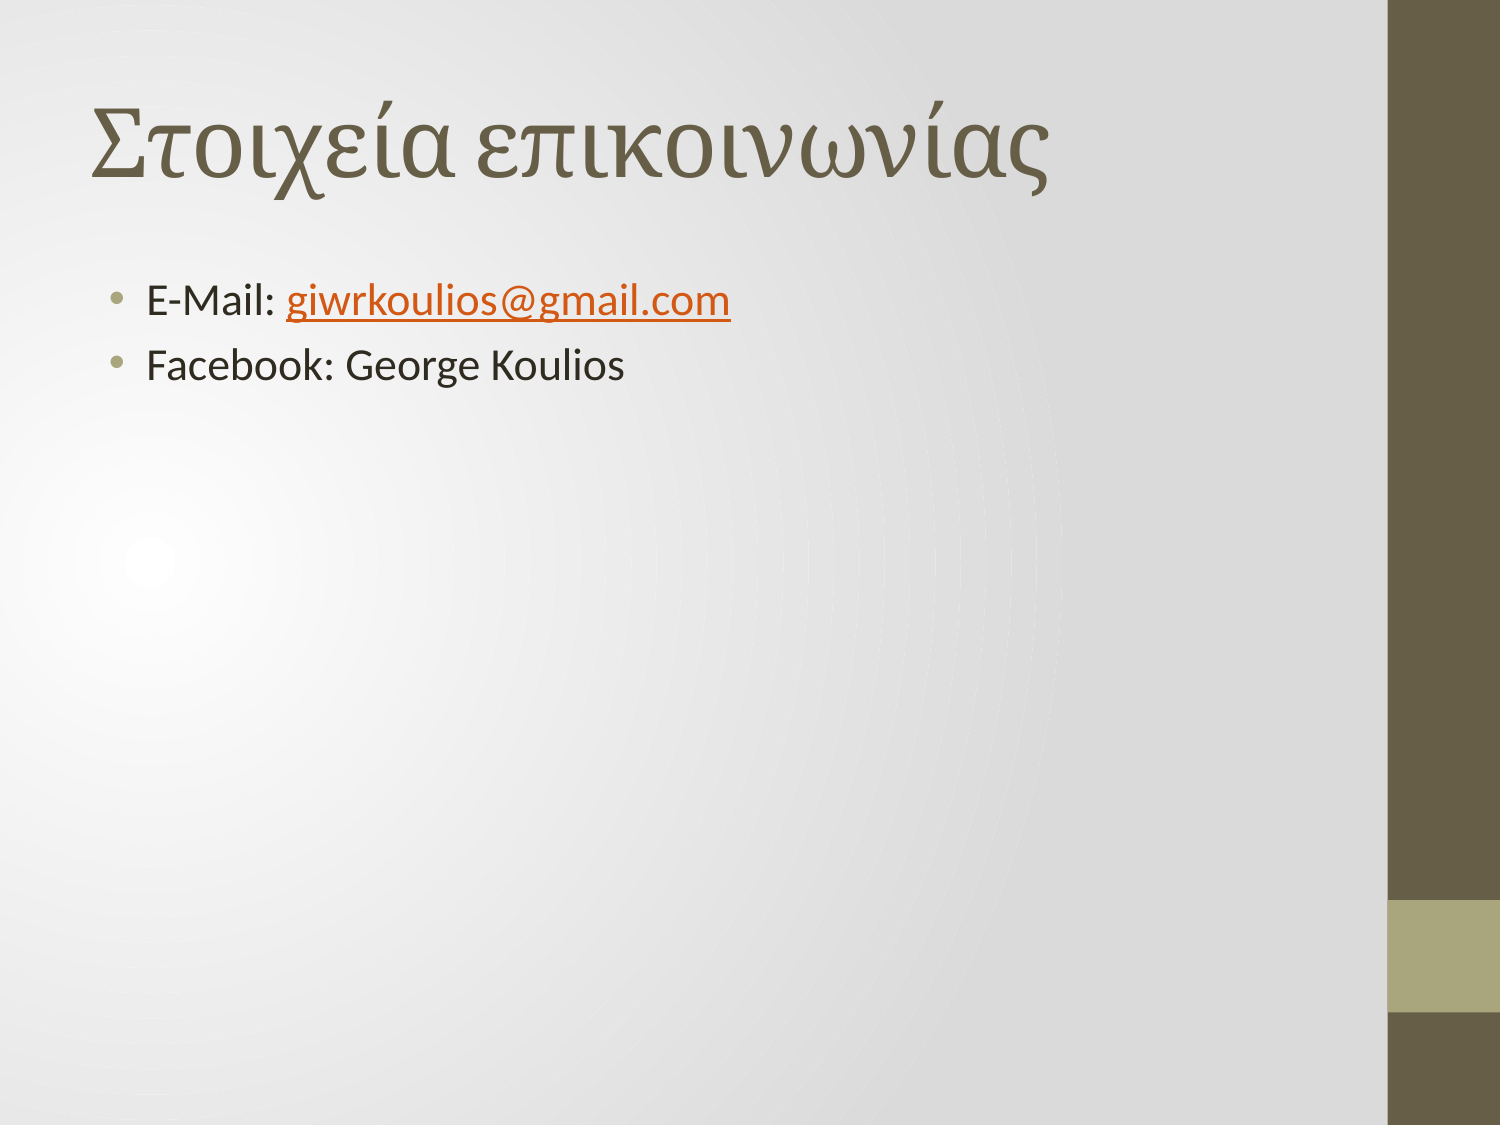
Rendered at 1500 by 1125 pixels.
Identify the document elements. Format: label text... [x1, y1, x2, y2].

title Στοιχεία επικοινωνίας [75, 45, 1325, 233]
list E-Mail: giwrkoulios@gmail.com Facebook: George Koulios [75, 262, 1325, 1050]
